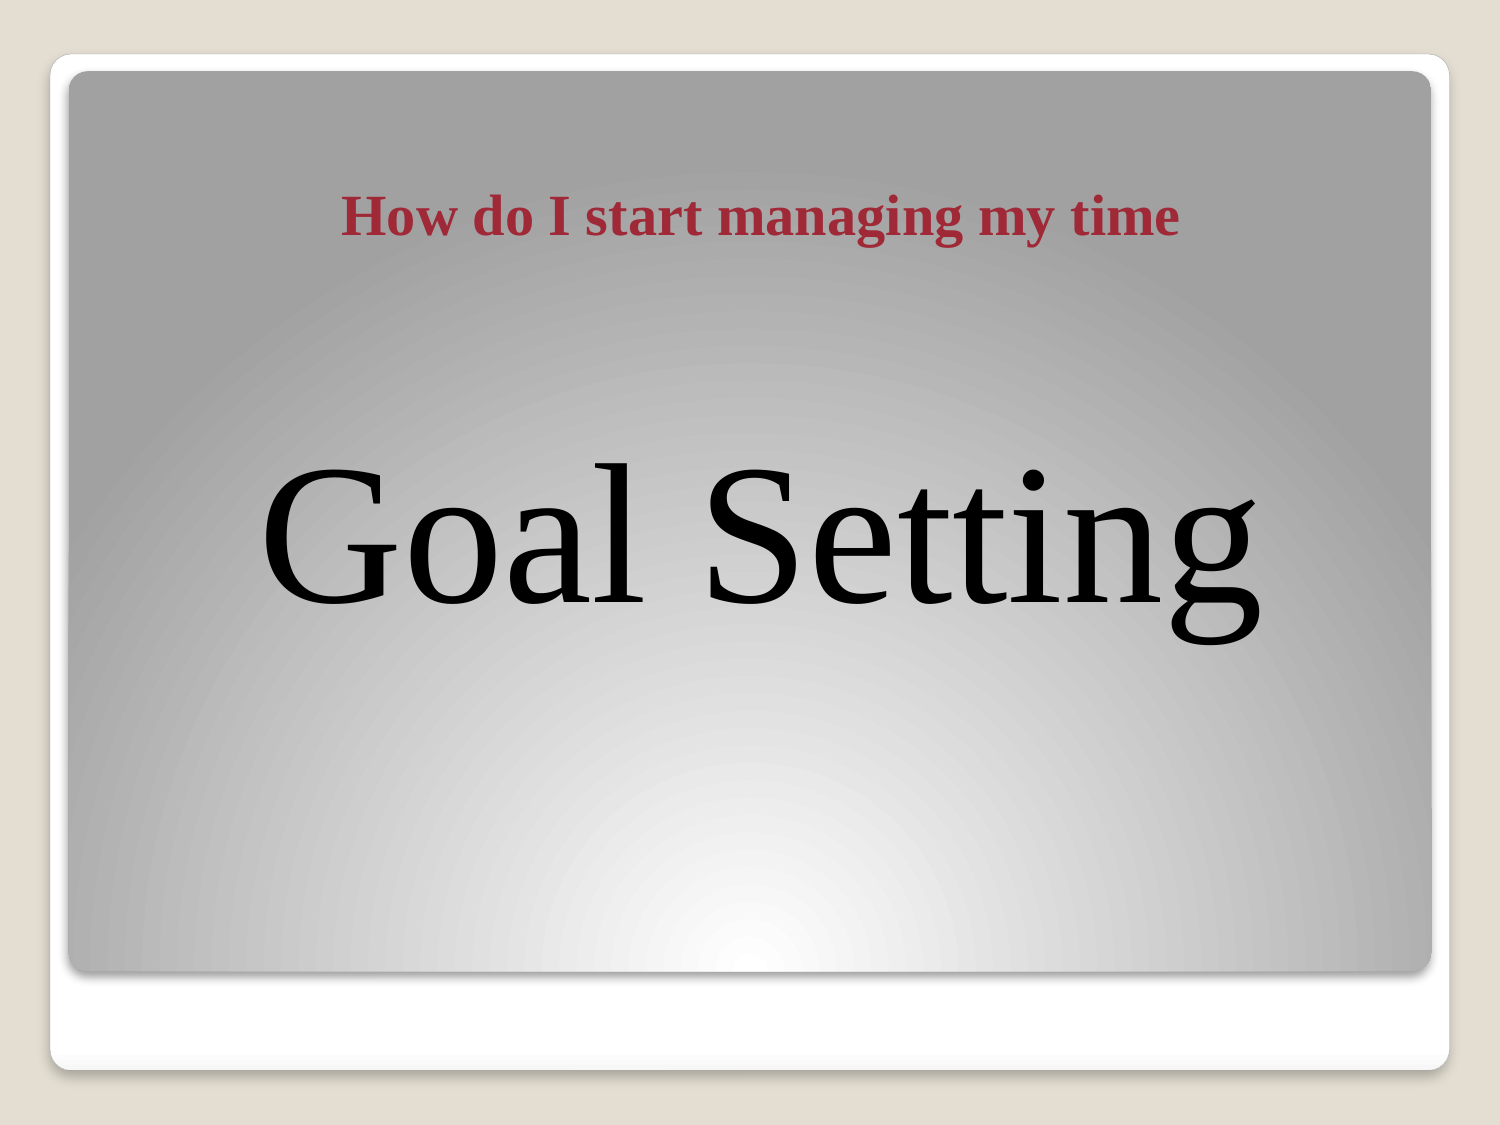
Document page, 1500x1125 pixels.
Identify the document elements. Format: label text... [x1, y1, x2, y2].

list How do I start managing my time Goal Setting [82, 86, 1425, 774]
